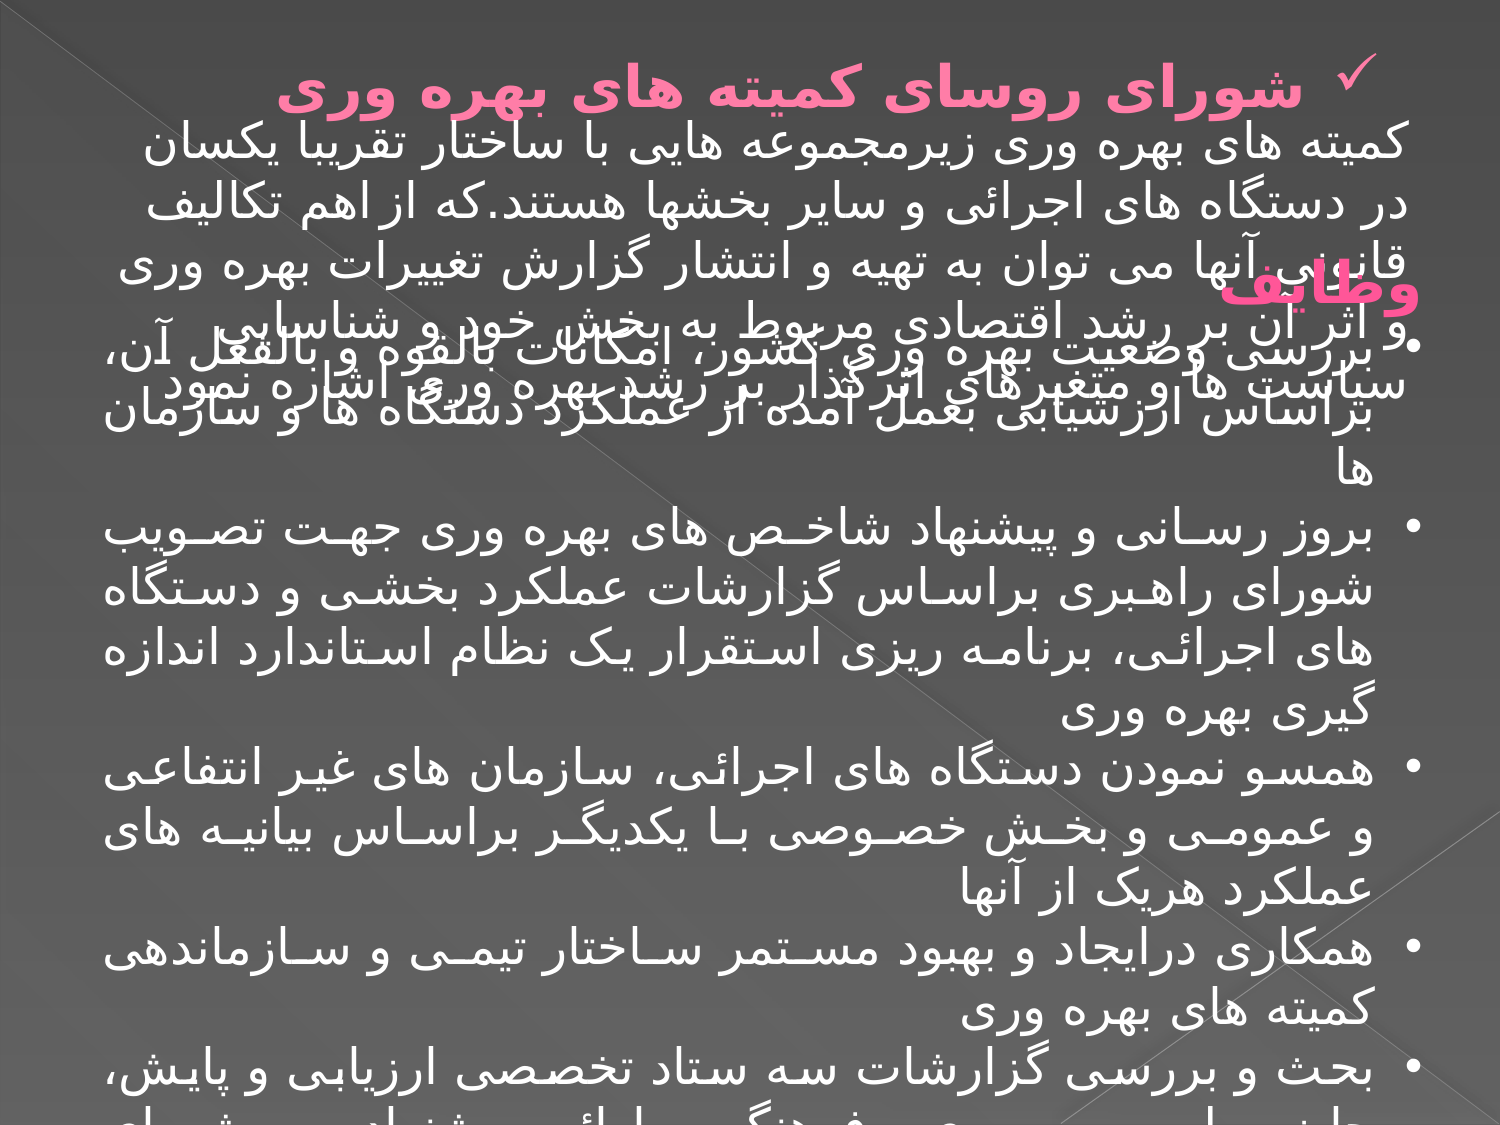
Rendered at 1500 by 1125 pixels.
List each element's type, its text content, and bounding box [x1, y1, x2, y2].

text_box کمیته های بهره وری زیرمجموعه هایی با ساختار تقریبا یکسان در دستگاه های اجرائی و سایر بخشها هستند.که از اهم تکالیف قانونی آنها می توان به تهیه و انتشار گزارش تغییرات بهره وری و اثر آن بر رشد اقتصادی مربوط به بخش خود و شناسایی سیاست ها و متغیرهای اثرگذار بر رشد بهره وری اشاره نمود [87, 101, 1425, 237]
title شورای روسای کمیته های بهره وری [125, 24, 1475, 144]
text_box وظایف بررسی وضعیت بهره وری کشور، امکانات بالقوه و بالفعل آن، براساس ارزشیابی بعمل آمده از عملکرد دستگاه ها و سازمان ها بروز رسانی و پیشنهاد شاخص های بهره وری جهت تصویب شورای راهبری براساس گزارشات عملکرد بخشی و دستگاه های اجرائی، برنامه ریزی استقرار یک نظام استاندارد اندازه گیری بهره وری همسو نمودن دستگاه های اجرائی، سازمان های غیر انتفاعی و عمومی و بخش خصوصی با یکدیگر براساس بیانیه های عملکرد هریک از آنها همکاری درایجاد و بهبود مستمر ساختار تیمی و سازماندهی کمیته های بهره وری بحث و بررسی گزارشات سه ستاد تخصصی ارزیابی و پایش، جایزه ملی بهره وری و فرهنگی، ارائه پیشنهاد به شورای راهبری [87, 237, 1438, 1125]
